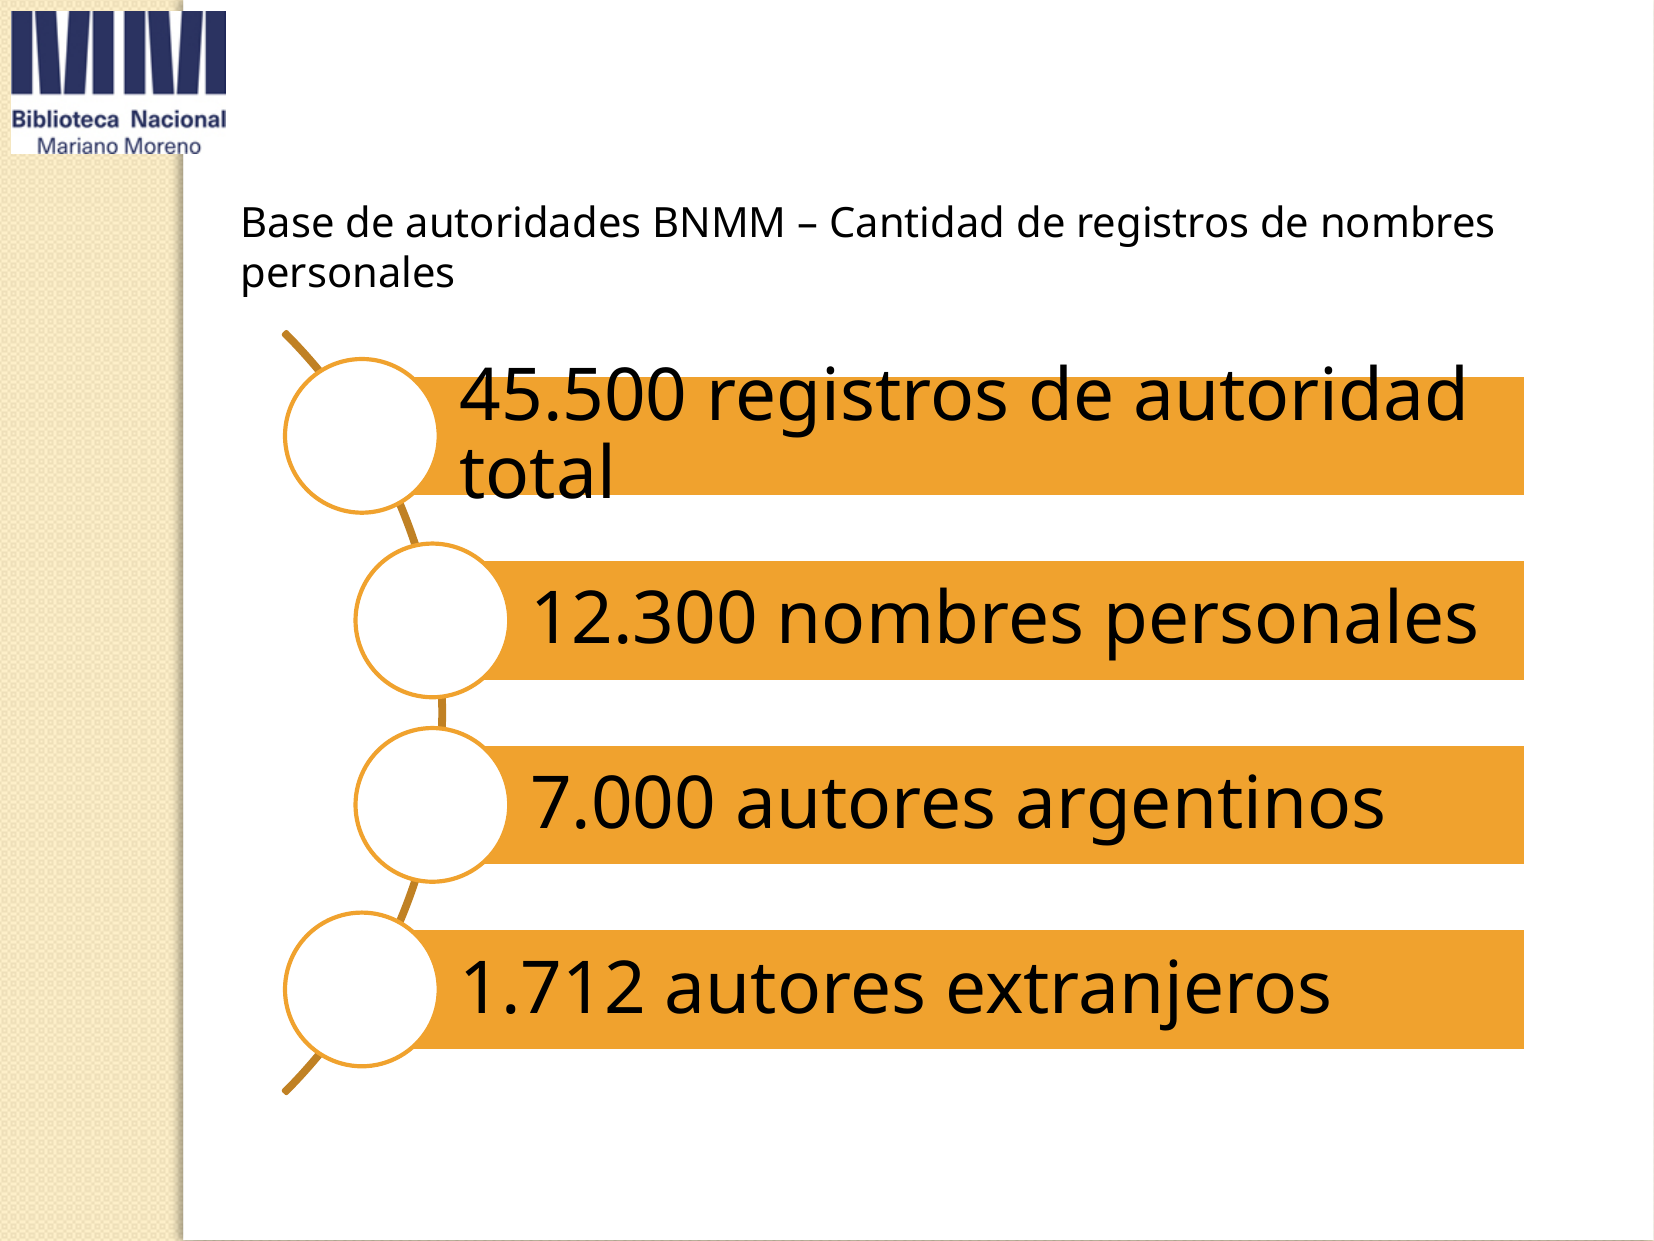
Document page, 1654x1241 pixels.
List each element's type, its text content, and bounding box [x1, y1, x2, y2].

text_box Base de autoridades BNMM – Cantidad de registros de nombres personales [225, 188, 1560, 303]
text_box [271, 312, 1538, 1113]
picture [11, 11, 226, 154]
